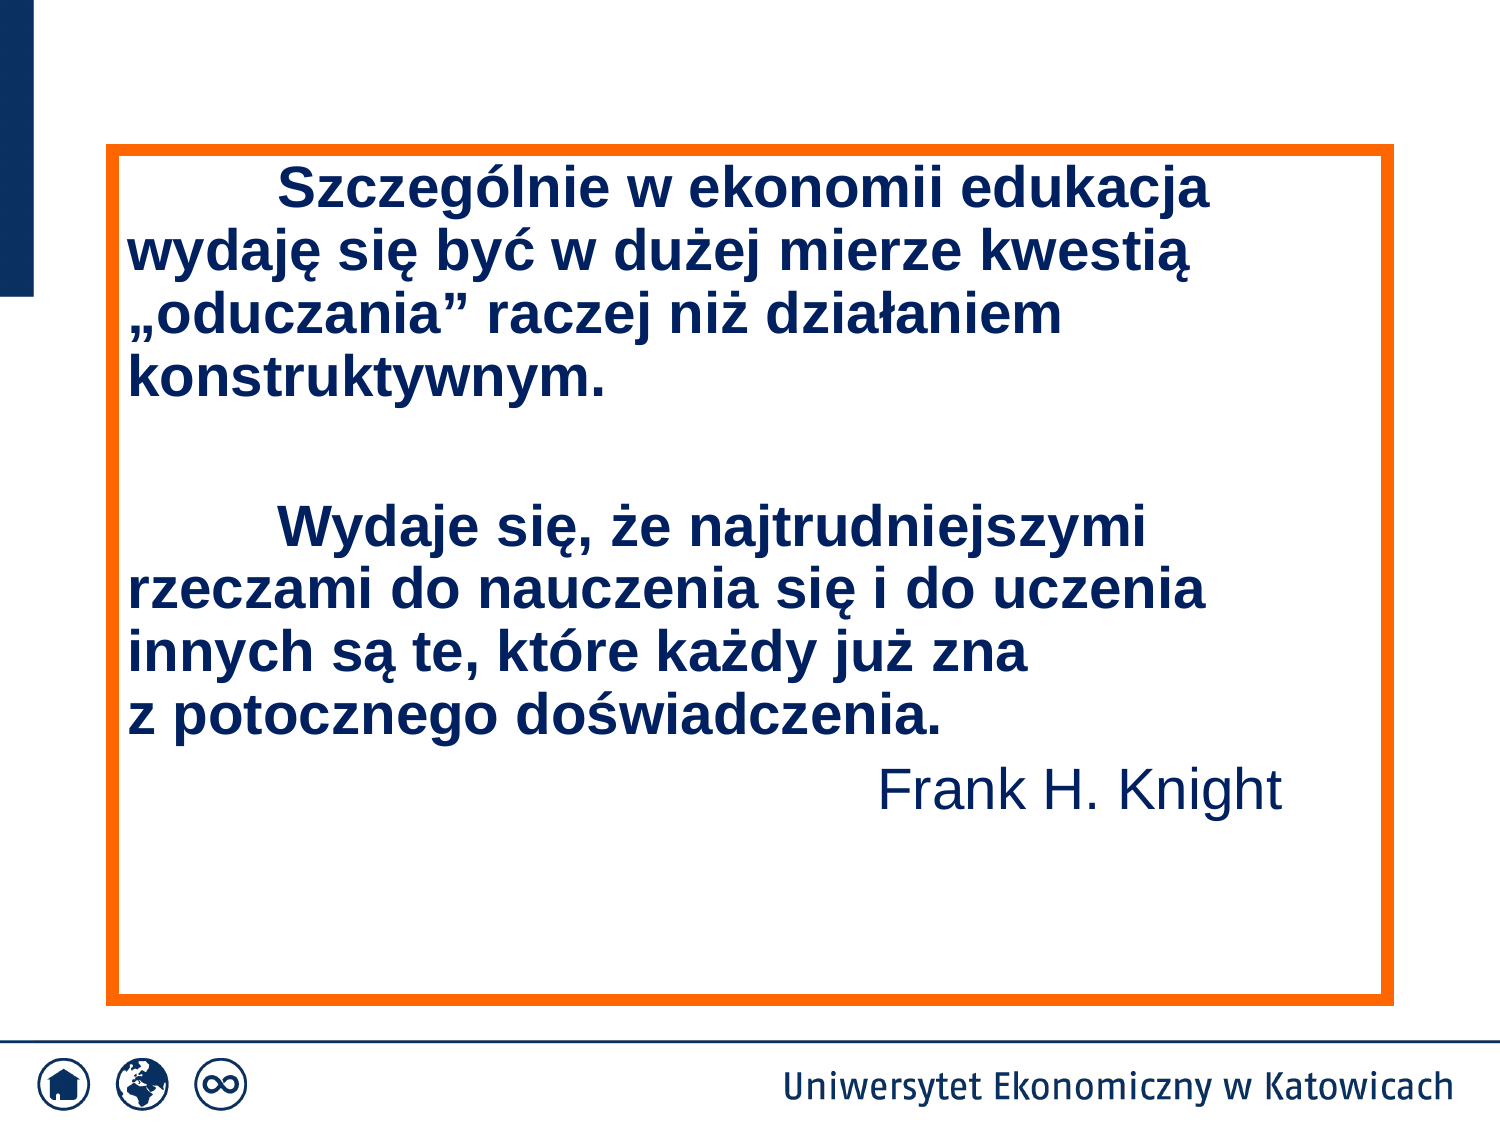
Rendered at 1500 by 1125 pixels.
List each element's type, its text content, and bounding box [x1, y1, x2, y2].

list Szczególnie w ekonomii edukacja wydaję się być w dużej mierze kwestią „oduczania” raczej niż działaniem konstruktywnym. Wydaje się, że najtrudniejszymi rzeczami do nauczenia się i do uczenia innych są te, które każdy już zna z potocznego doświadczenia. Frank H. Knight [112, 149, 1388, 1000]
picture [0, 0, 1500, 1125]
